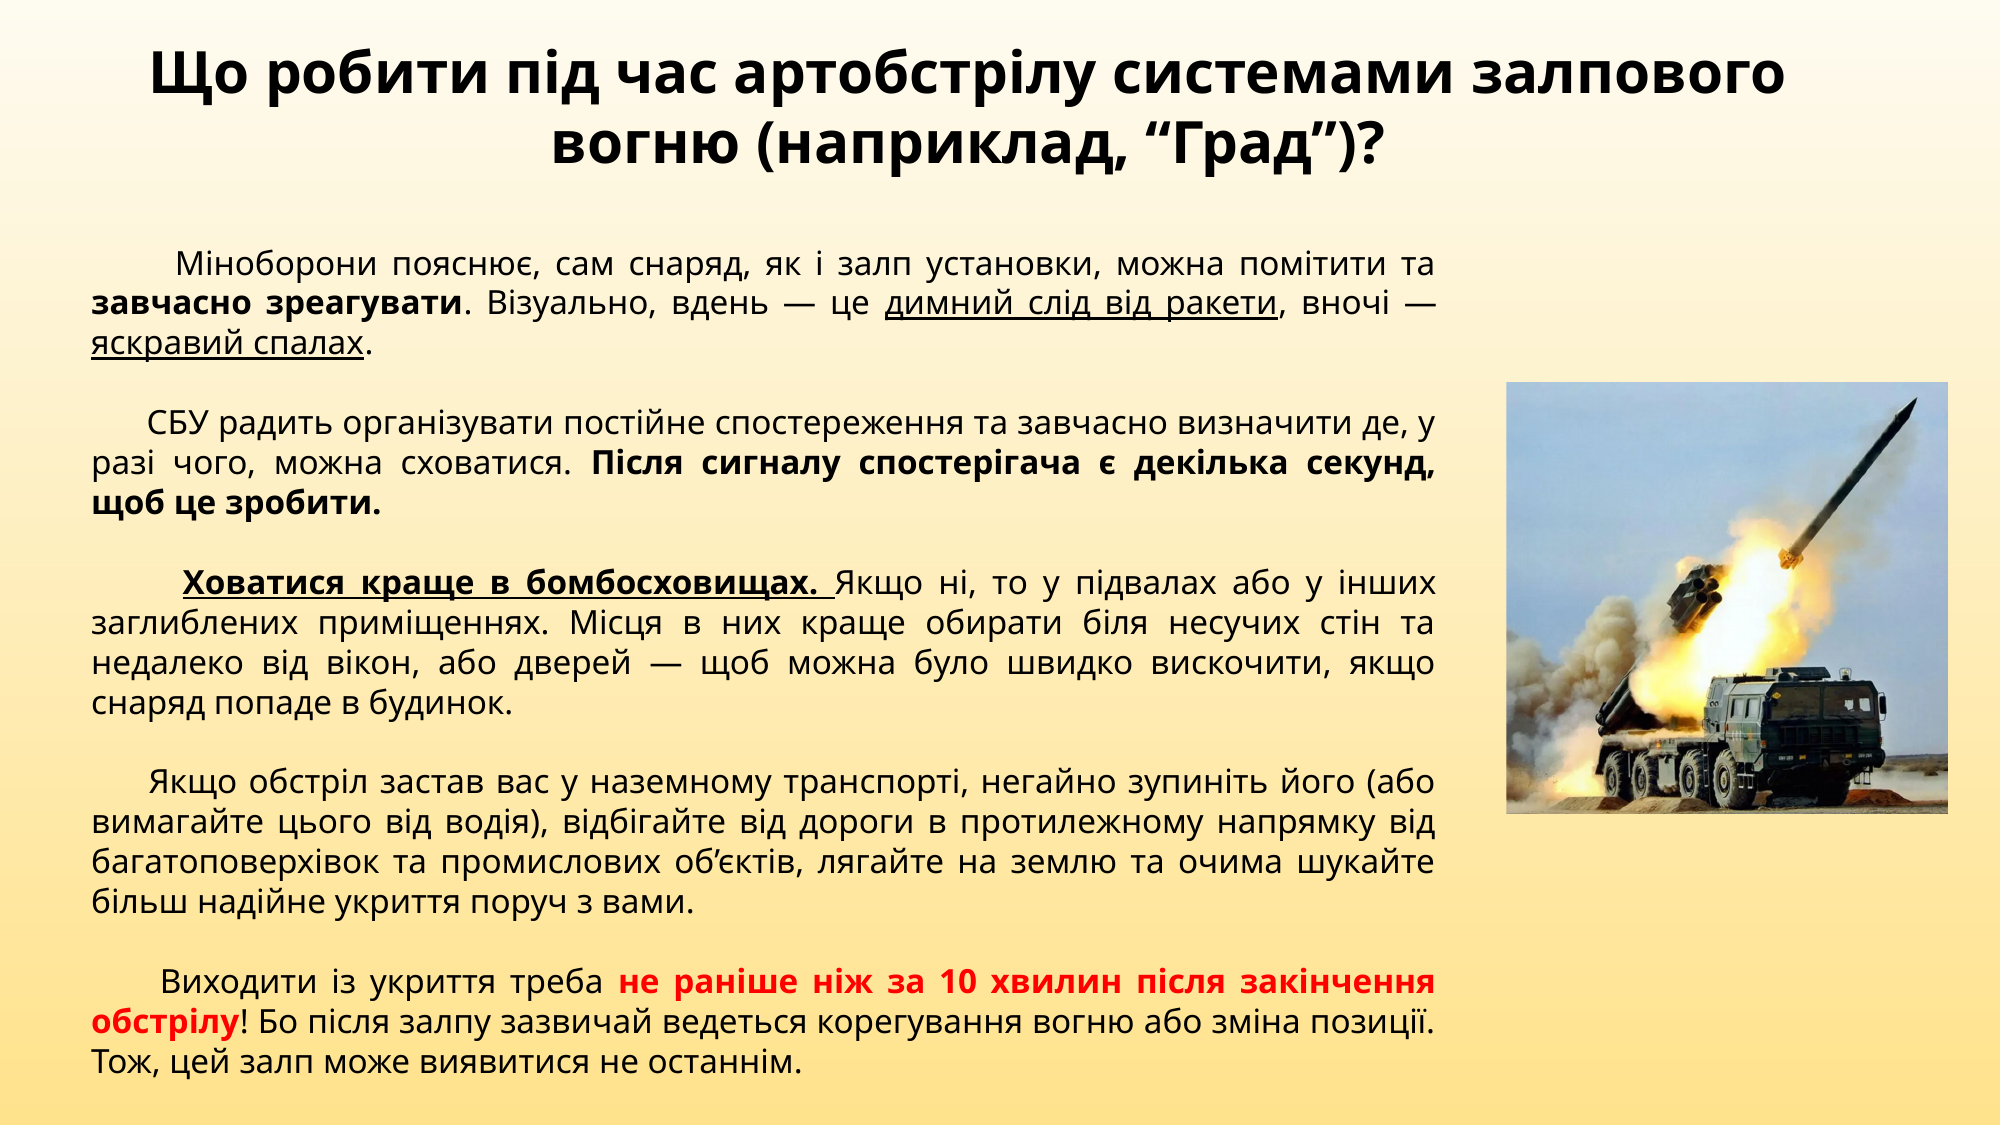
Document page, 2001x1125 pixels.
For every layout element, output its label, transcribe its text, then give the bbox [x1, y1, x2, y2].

text_box Що робити під час артобстрілу системами залпового вогню (наприклад, “Град”)? [107, 27, 1828, 183]
picture [1506, 381, 1949, 815]
text_box Міноборони пояснює, сам снаряд, як і залп установки, можна помітити та завчасно зреагувати. Візуально, вдень — це димний слід від ракети, вночі — яскравий спалах. СБУ радить організувати постійне спостереження та завчасно визначити де, у разі чого, можна сховатися. Після сигналу спостерігача є декілька секунд, щоб це зробити. Ховатися краще в бомбосховищах. Якщо ні, то у підвалах або у інших заглиблених приміщеннях. Місця в них краще обирати біля несучих стін та недалеко від вікон, або дверей — щоб можна було швидко вискочити, якщо снаряд попаде в будинок. Якщо обстріл застав вас у наземному транспорті, негайно зупиніть його (або вимагайте цього від водія), відбігайте від дороги в протилежному напрямку від багатоповерхівок та промислових об’єктів, лягайте на землю та очима шукайте більш надійне укриття поруч з вами. Виходити із укриття треба не раніше ніж за 10 хвилин після закінчення обстрілу! Бо після залпу зазвичай ведеться корегування вогню або зміна позиції. Тож, цей залп може виявитися не останнім. [76, 234, 1453, 1088]
